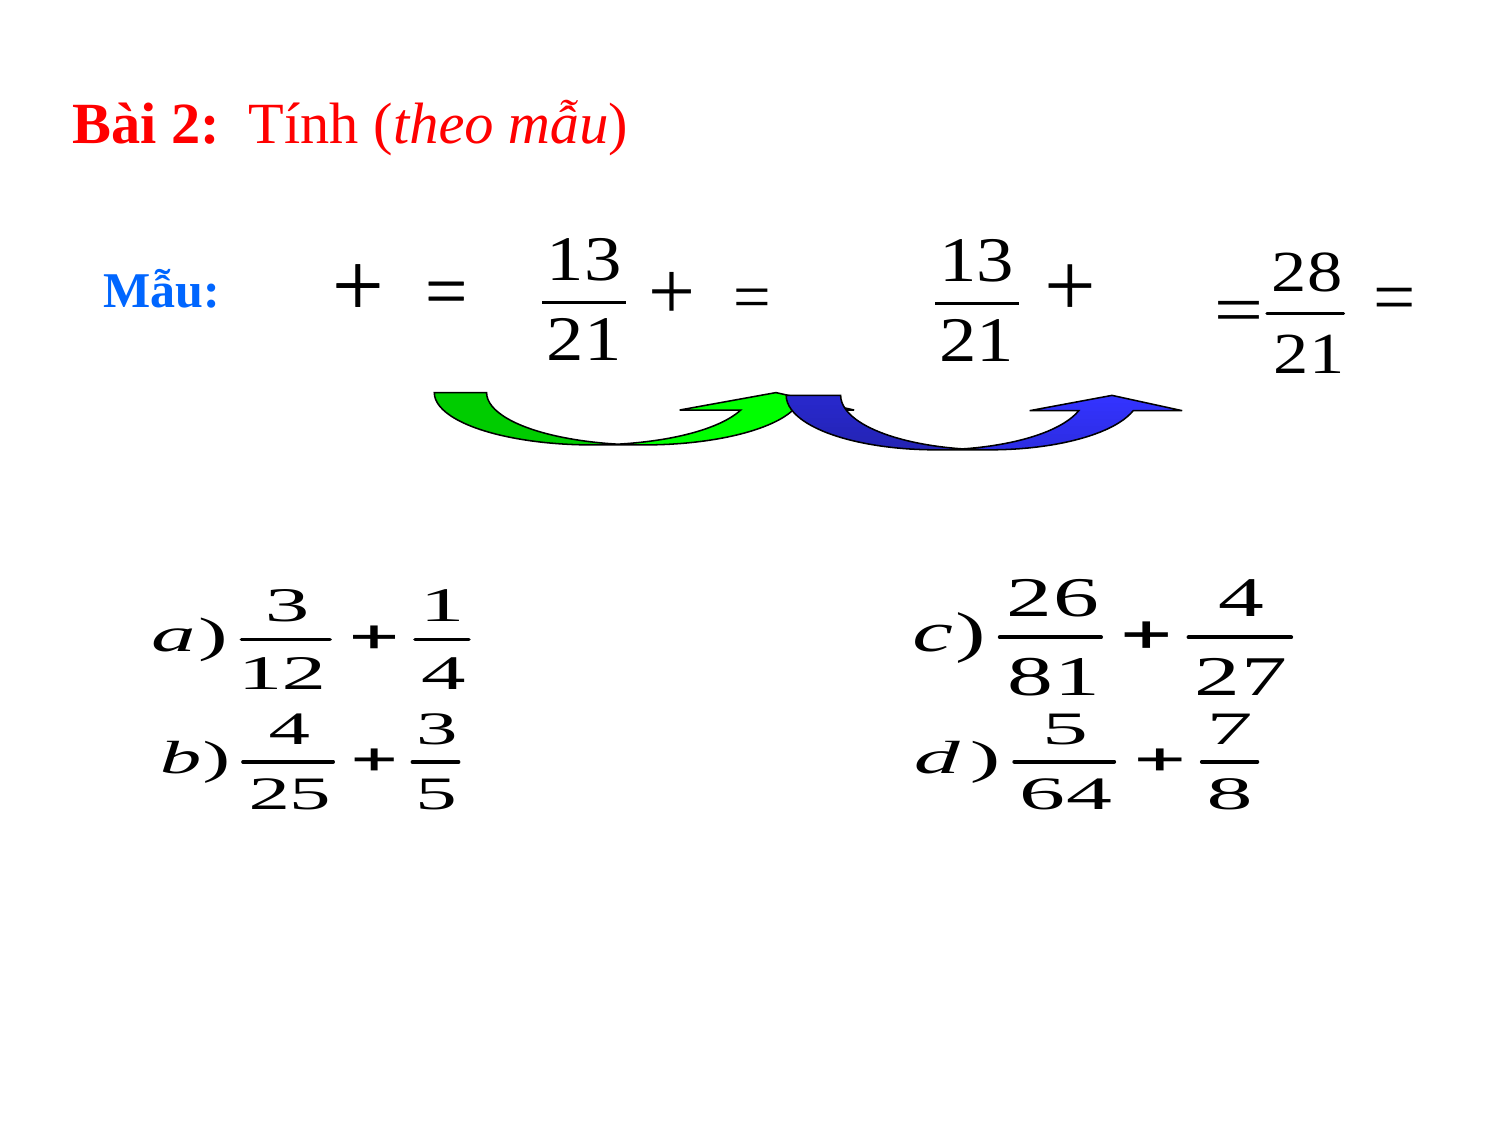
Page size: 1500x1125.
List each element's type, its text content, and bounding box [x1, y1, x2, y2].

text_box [137, 574, 487, 701]
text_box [1199, 235, 1359, 386]
text_box [786, 395, 1183, 450]
text_box Mẫu: [88, 249, 235, 325]
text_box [899, 699, 1276, 820]
text_box Tính (theo mẫu) [234, 78, 644, 163]
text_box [899, 562, 1313, 708]
text_box Bài 2: [57, 78, 234, 163]
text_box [149, 699, 476, 820]
text_box [434, 392, 792, 445]
